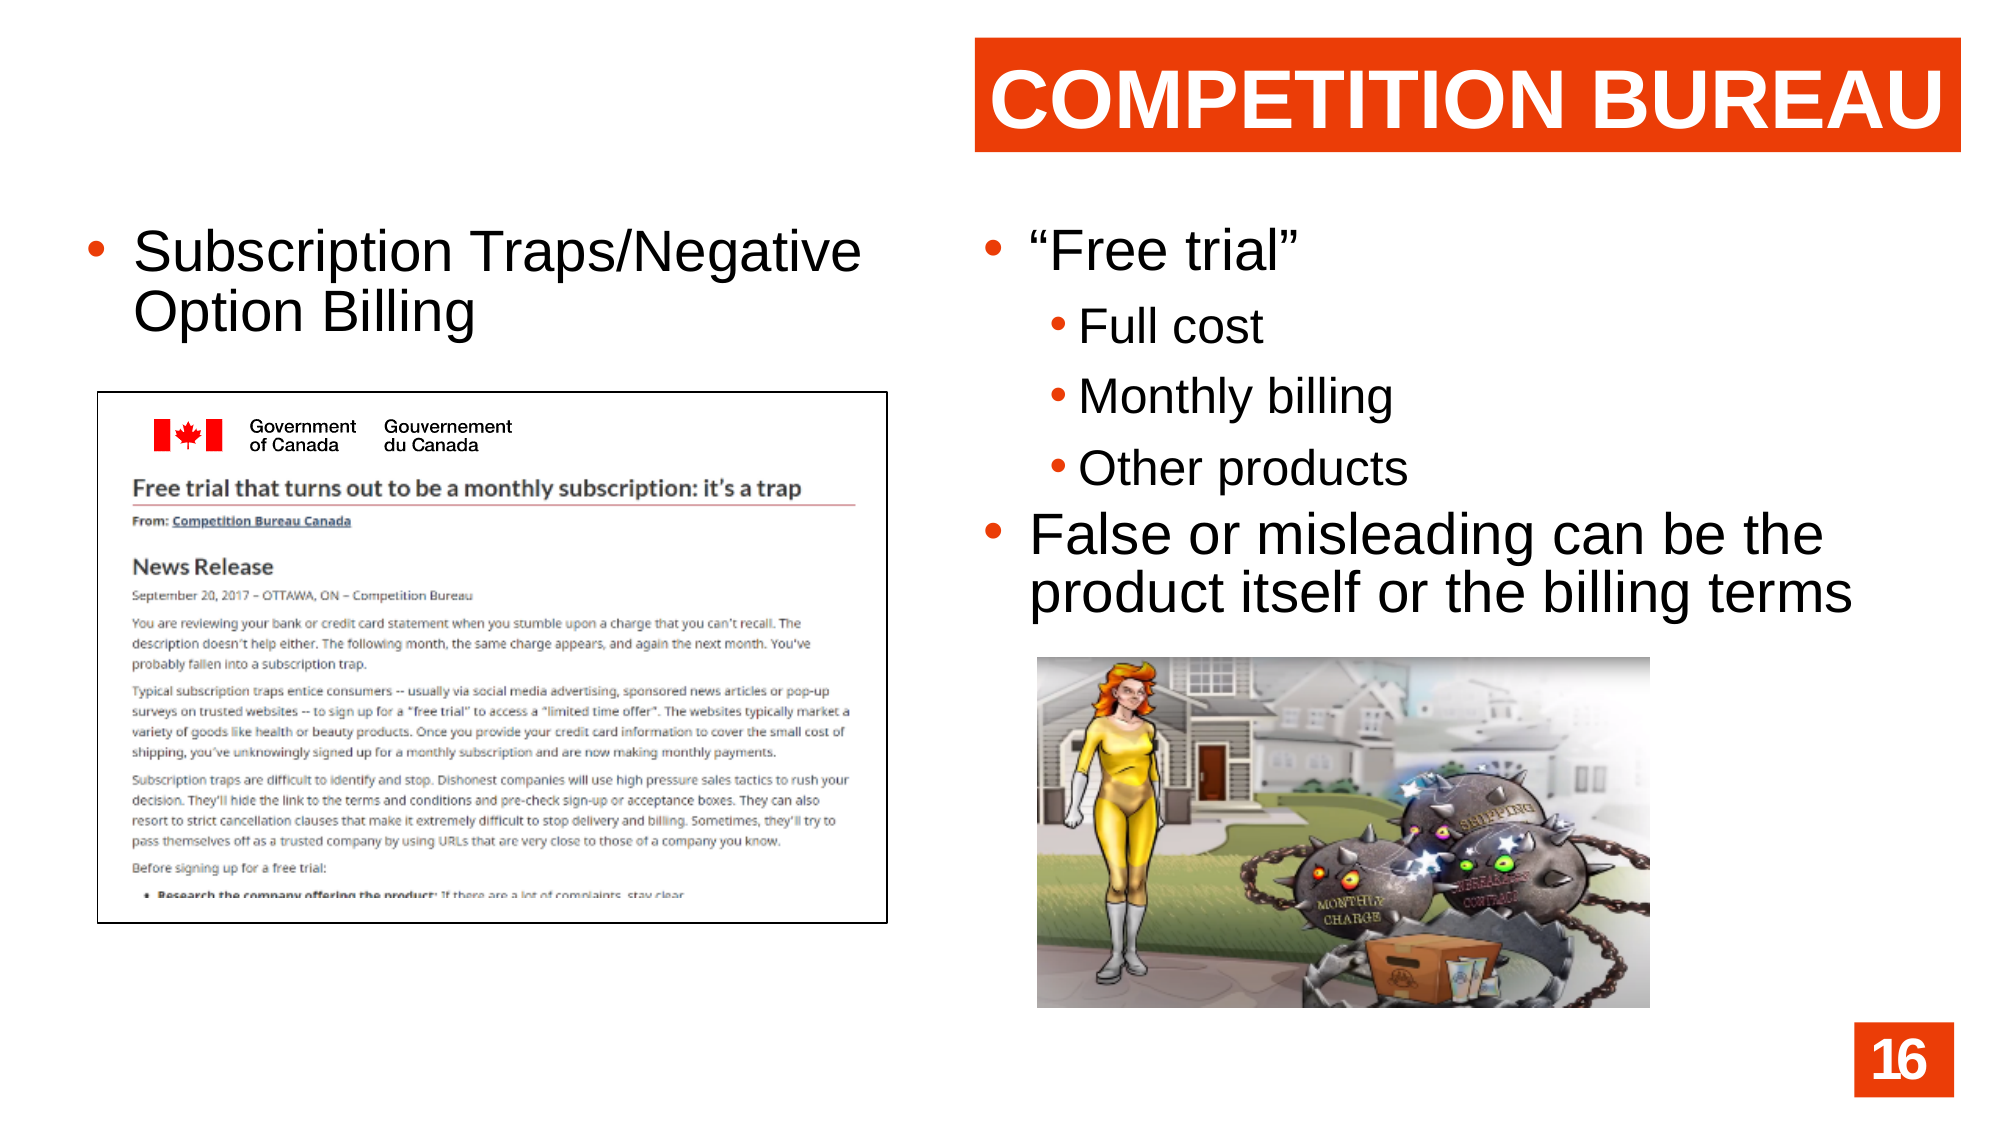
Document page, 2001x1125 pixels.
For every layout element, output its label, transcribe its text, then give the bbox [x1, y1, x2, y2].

text_box COMPETITION BUREAU [974, 37, 1961, 153]
picture [1037, 657, 1651, 1008]
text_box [97, 391, 888, 924]
text_box “Free trial” Full cost Monthly billing Other products False or misleading can be the product itself or the billing terms [969, 216, 1918, 642]
text_box Subscription Traps/Negative Option Billing [71, 215, 913, 351]
slide_number 16 [1833, 1025, 1967, 1086]
